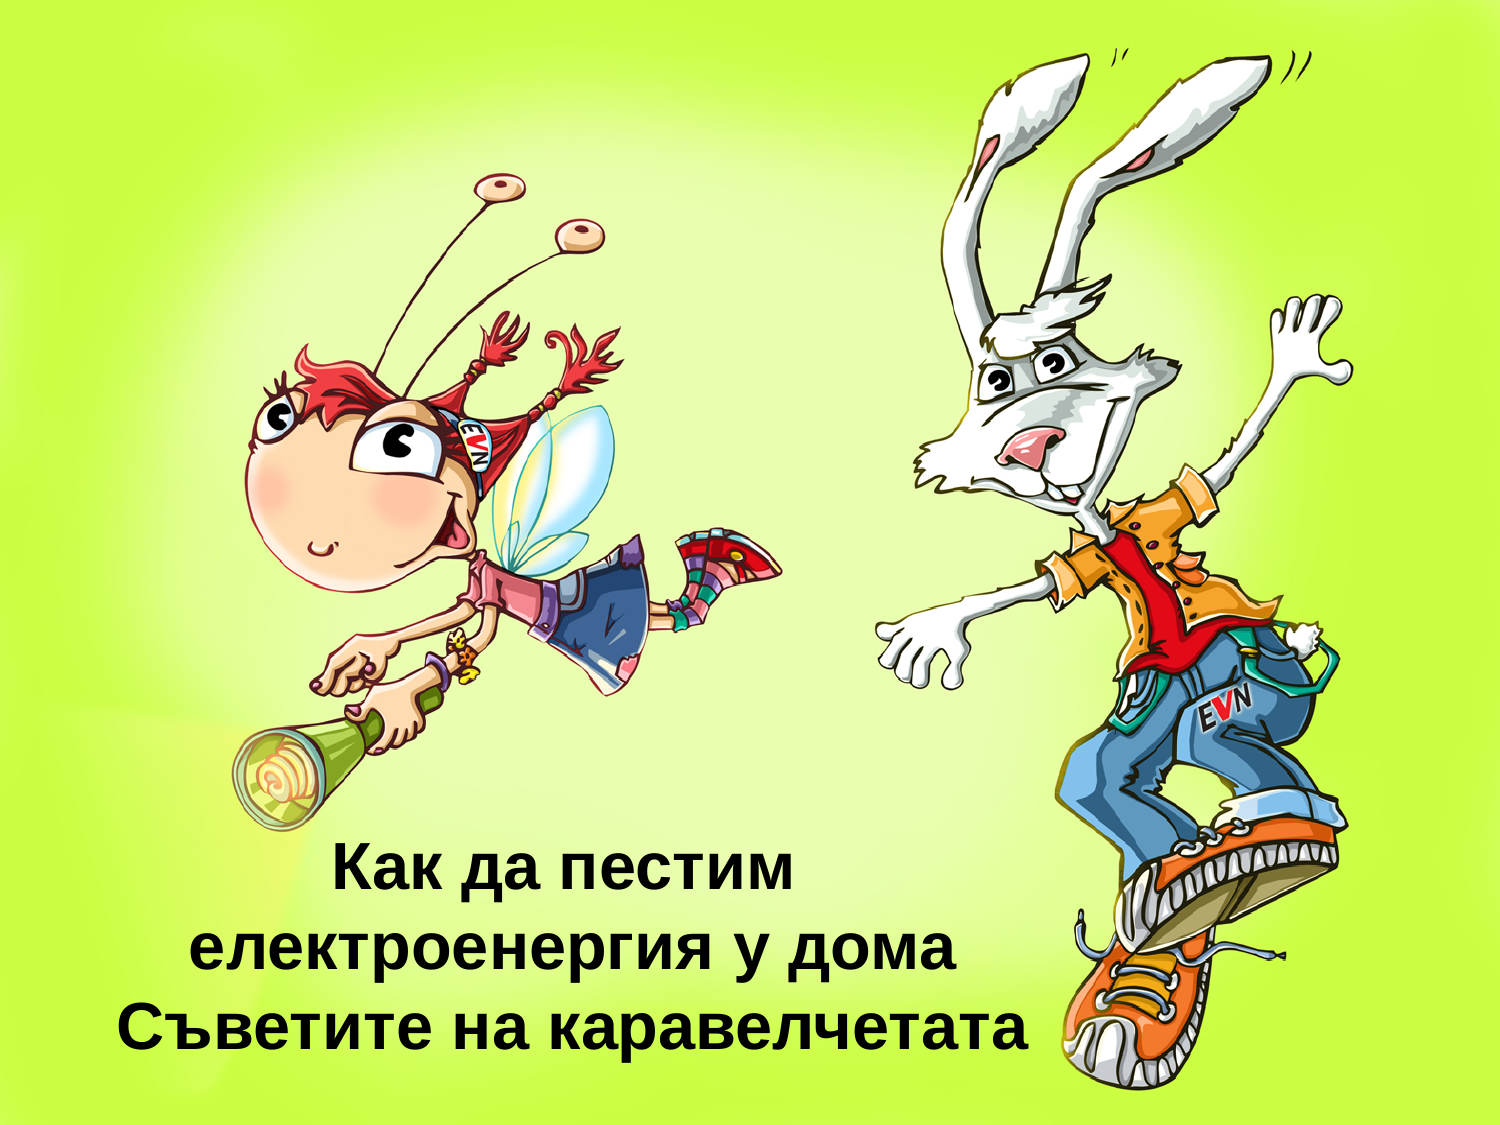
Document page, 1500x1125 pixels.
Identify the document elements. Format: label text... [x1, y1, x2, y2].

title Как да пестим електроенергия у дома Съветите на каравелчетата [29, 798, 1117, 1088]
picture [0, 0, 1500, 1125]
